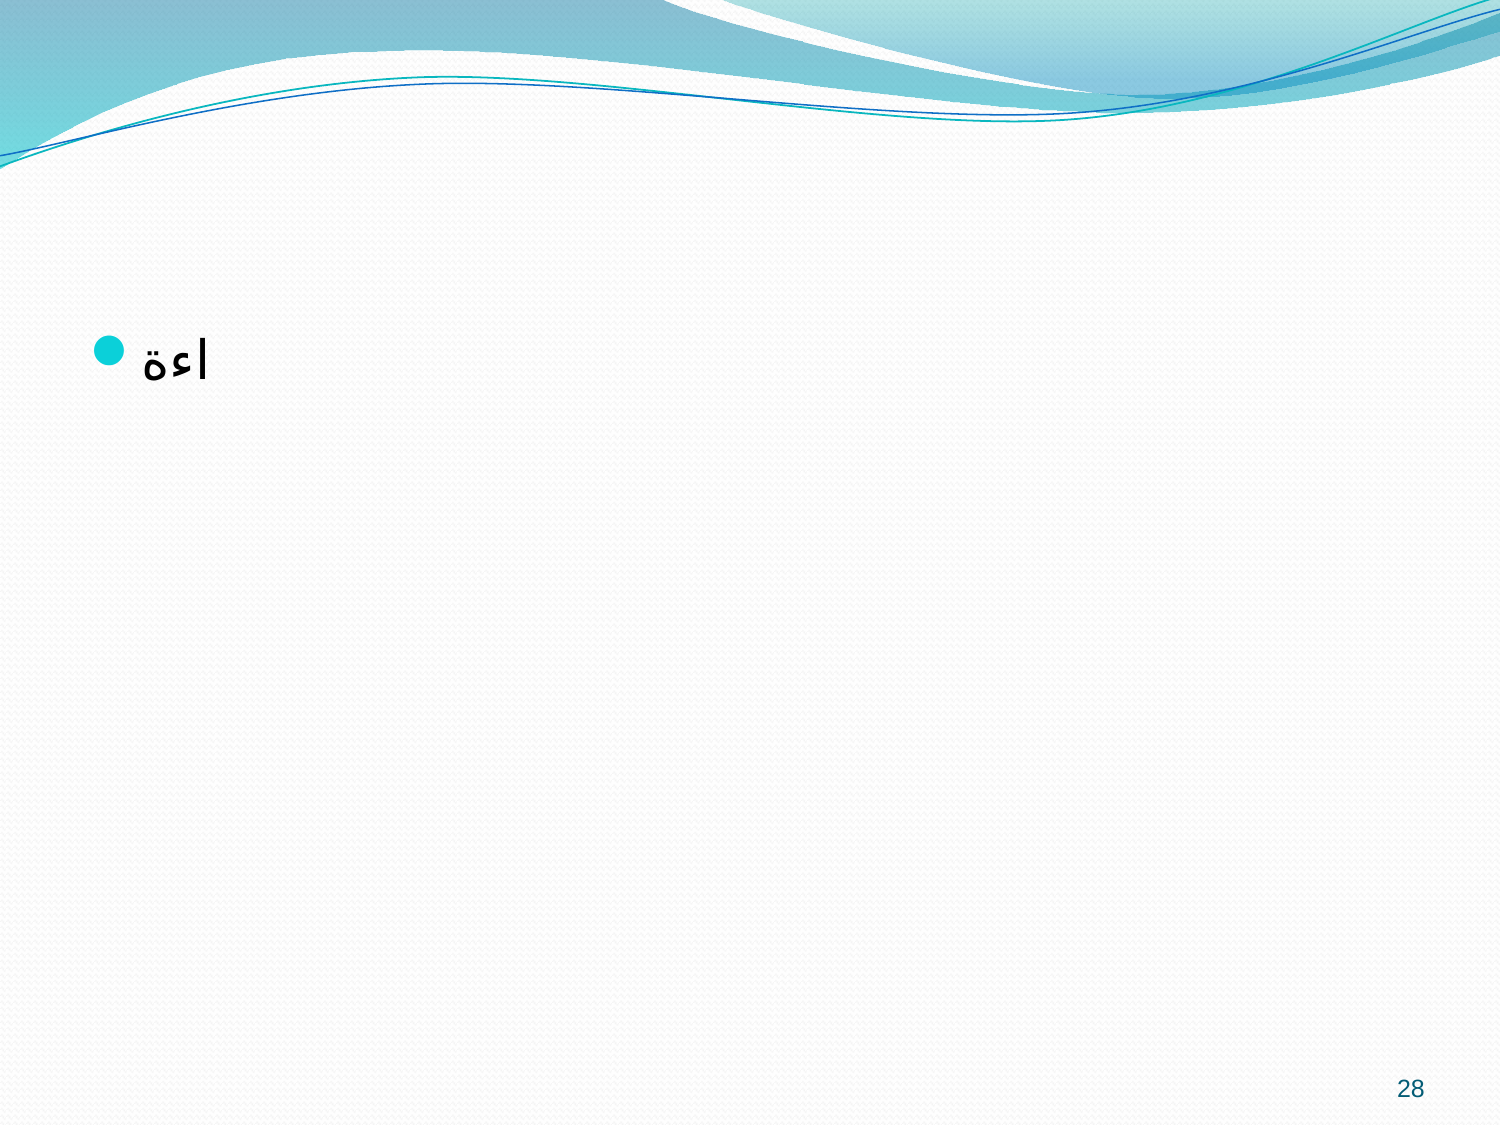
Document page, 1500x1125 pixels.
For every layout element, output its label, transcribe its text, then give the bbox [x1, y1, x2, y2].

slide_number 28 [1299, 1042, 1425, 1103]
list اءة [75, 317, 1425, 1038]
